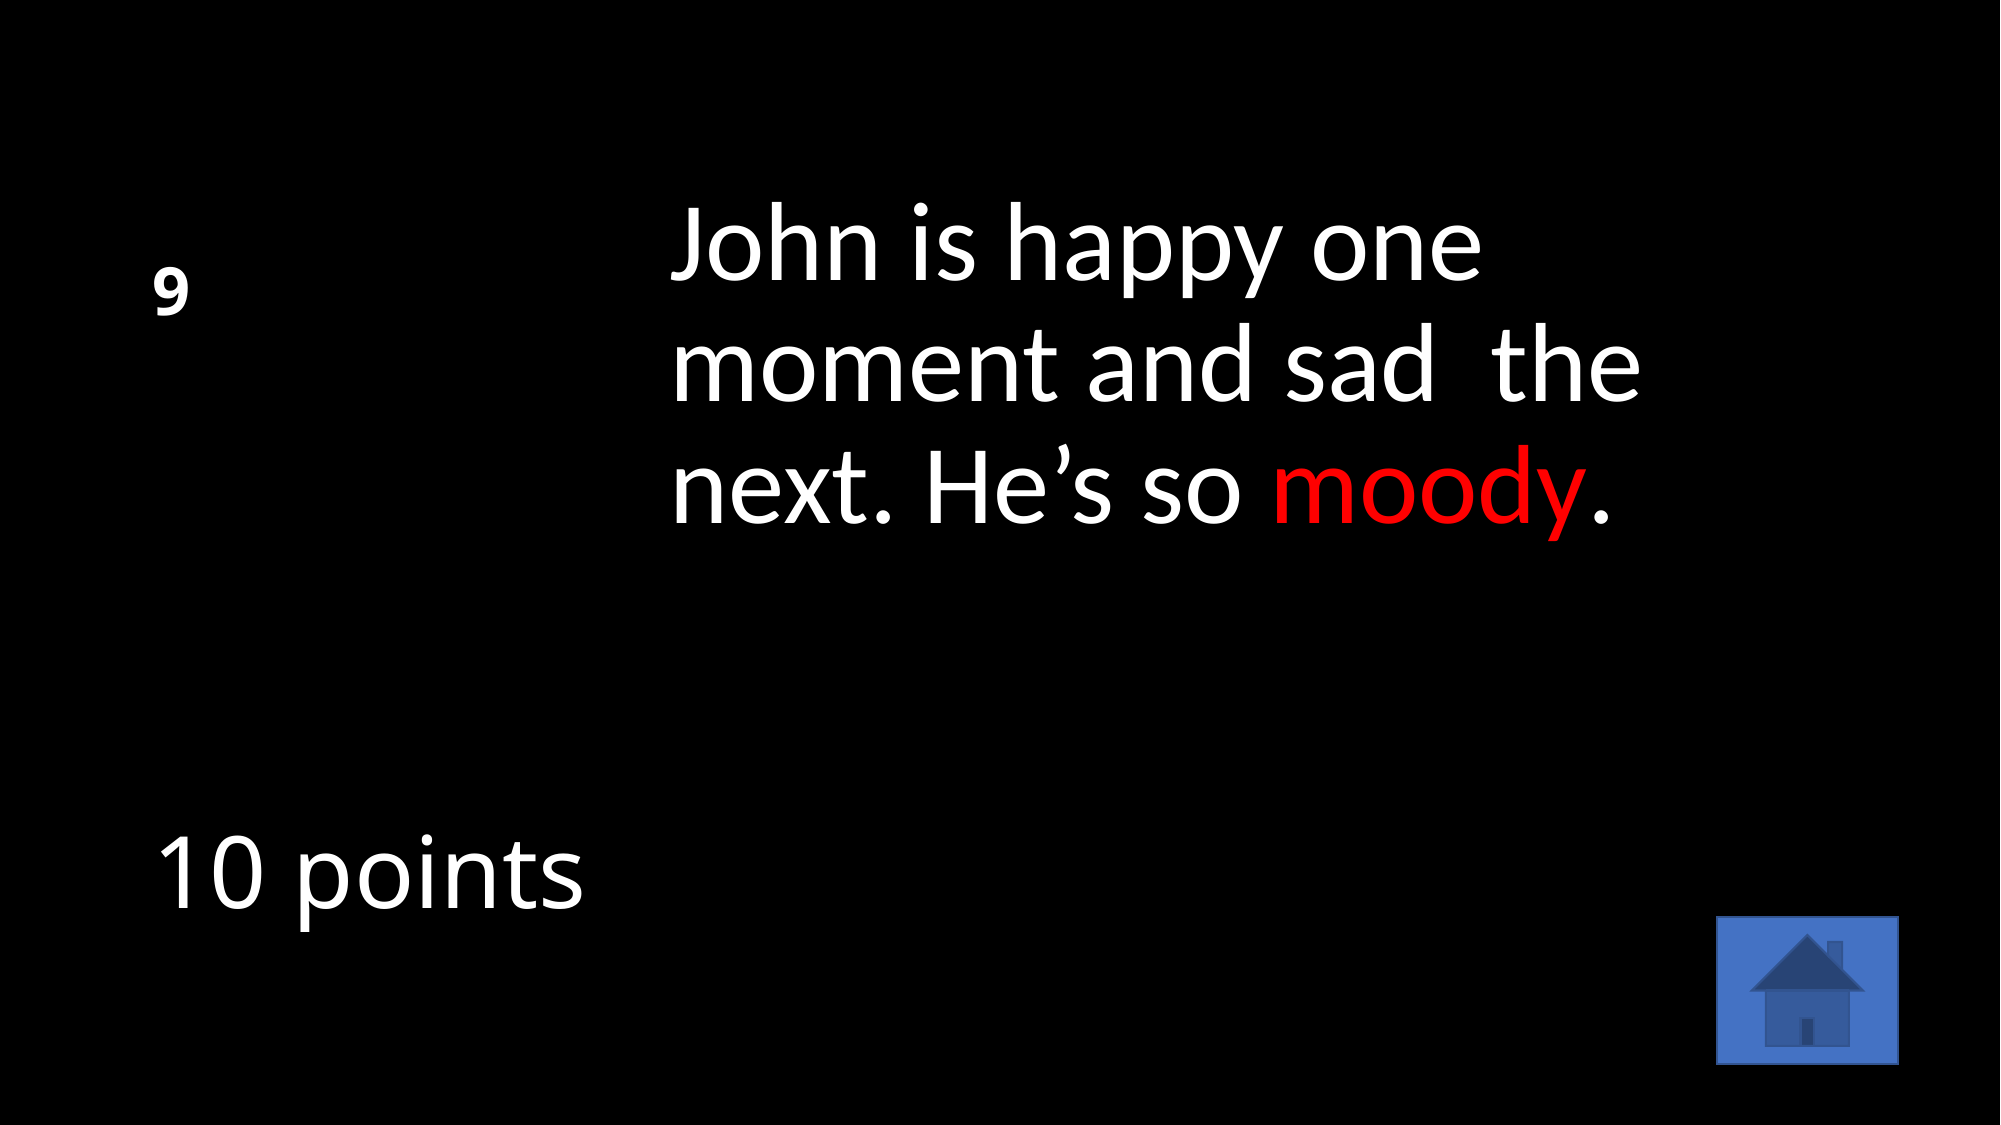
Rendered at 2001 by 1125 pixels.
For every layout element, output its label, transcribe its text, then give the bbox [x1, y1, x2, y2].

list 10 points [137, 815, 783, 963]
text_box [1716, 916, 1899, 1065]
title 9 [137, 75, 654, 338]
list John is happy one moment and sad the next. He’s so moody. [654, 75, 1863, 962]
